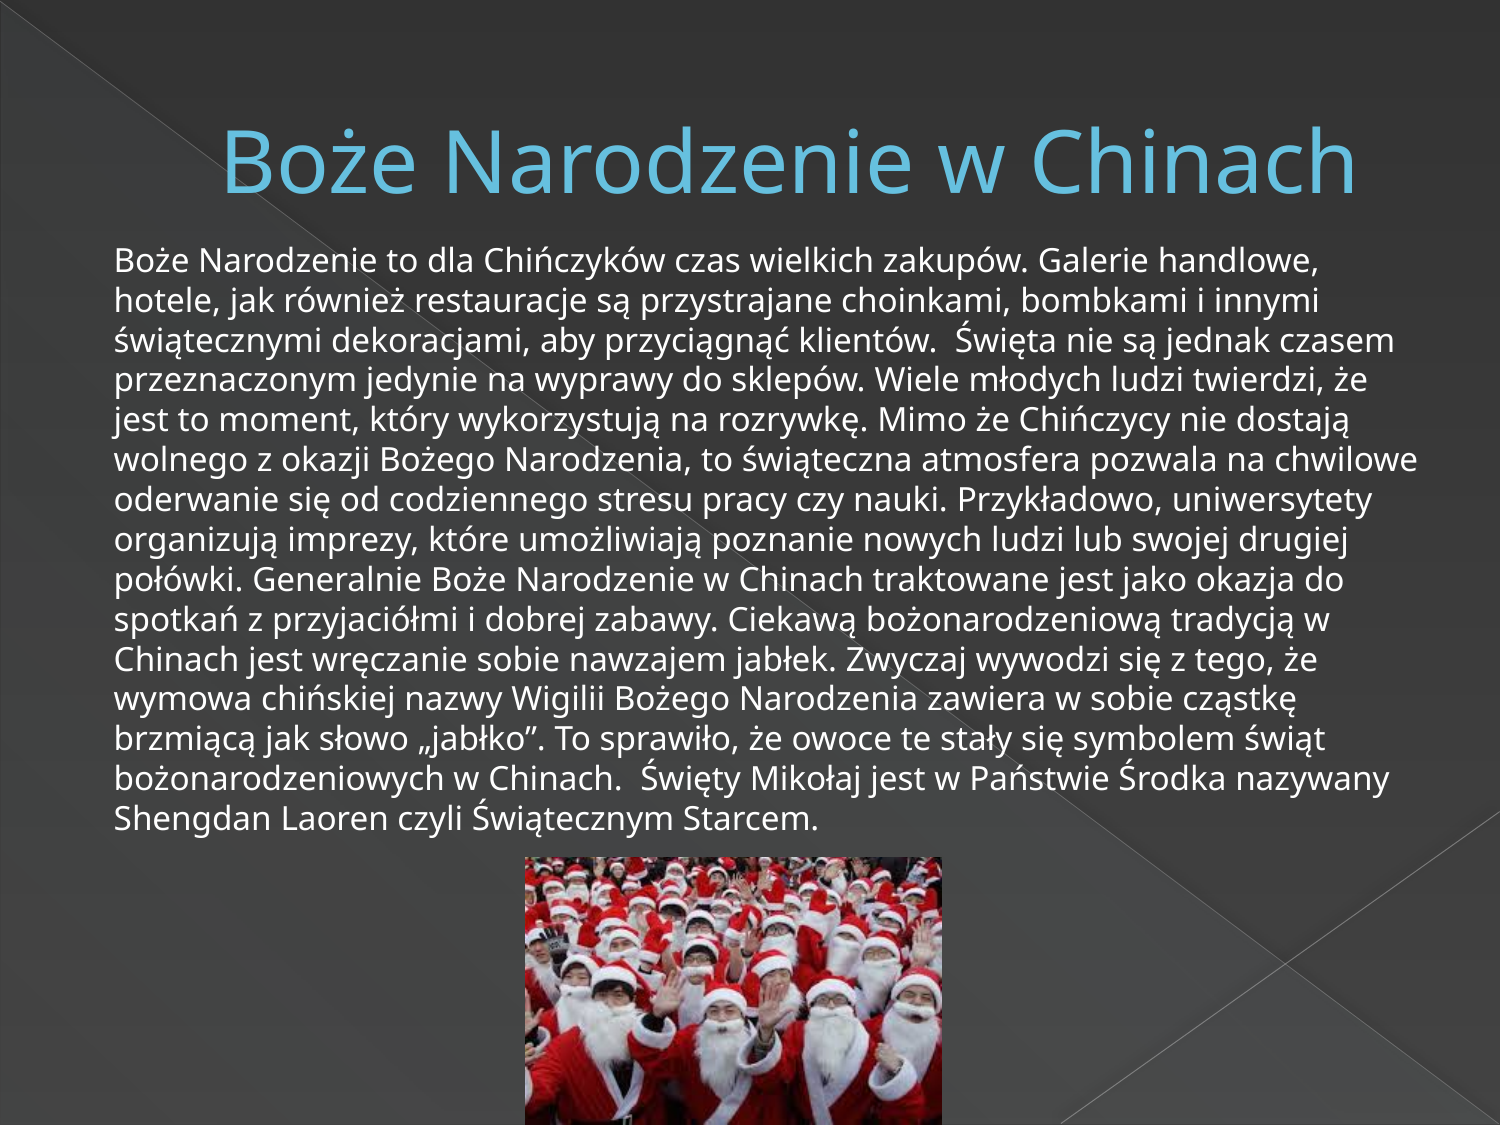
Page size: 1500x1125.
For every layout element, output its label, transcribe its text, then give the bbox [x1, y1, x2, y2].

list Boże Narodzenie to dla Chińczyków czas wielkich zakupów. Galerie handlowe, hotele, jak również restauracje są przystrajane choinkami, bombkami i innymi świątecznymi dekoracjami, aby przyciągnąć klientów. Święta nie są jednak czasem przeznaczonym jedynie na wyprawy do sklepów. Wiele młodych ludzi twierdzi, że jest to moment, który wykorzystują na rozrywkę. Mimo że Chińczycy nie dostają wolnego z okazji Bożego Narodzenia, to świąteczna atmosfera pozwala na chwilowe oderwanie się od codziennego stresu pracy czy nauki. Przykładowo, uniwersytety organizują imprezy, które umożliwiają poznanie nowych ludzi lub swojej drugiej połówki. Generalnie Boże Narodzenie w Chinach traktowane jest jako okazja do spotkań z przyjaciółmi i dobrej zabawy. Ciekawą bożonarodzeniową tradycją w Chinach jest wręczanie sobie nawzajem jabłek. Zwyczaj wywodzi się z tego, że wymowa chińskiej nazwy Wigilii Bożego Narodzenia zawiera w sobie cząstkę brzmiącą jak słowo „jabłko”. To sprawiło, że owoce te stały się symbolem świąt bożonarodzeniowych w Chinach. Święty Mikołaj jest w Państwie Środka nazywany Shengdan Laoren czyli Świątecznym Starcem. [88, 231, 1439, 982]
title Boże Narodzenie w Chinach [75, 43, 1425, 274]
picture [525, 857, 942, 1125]
